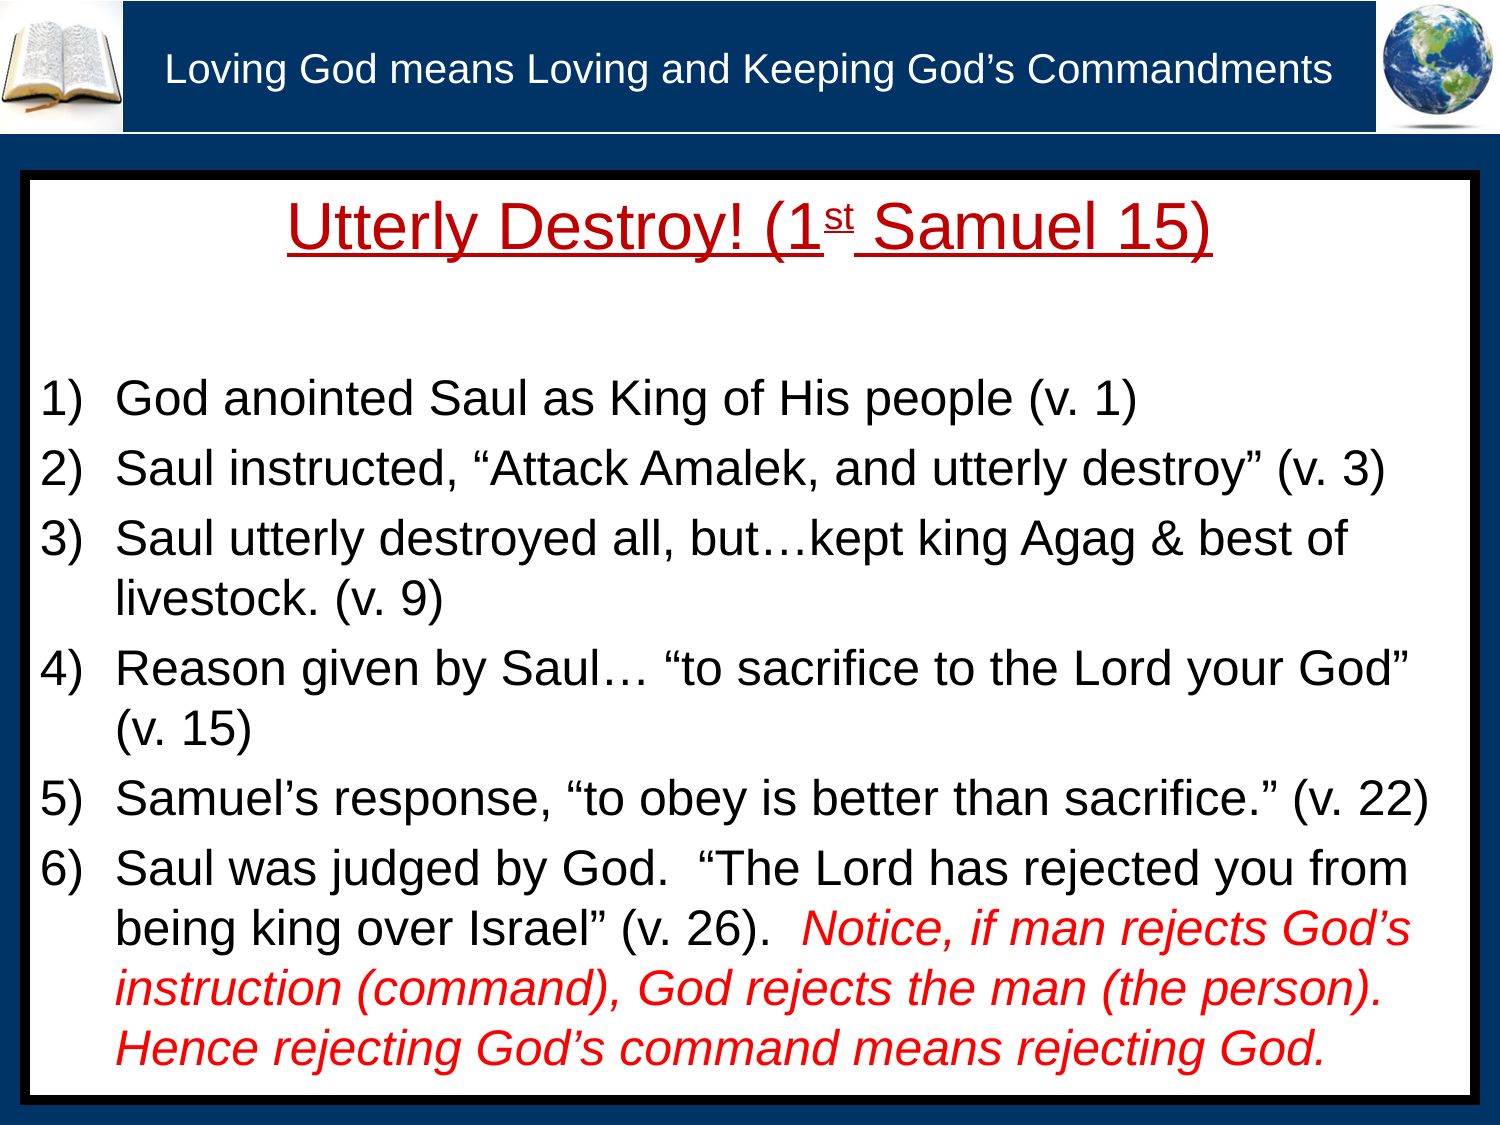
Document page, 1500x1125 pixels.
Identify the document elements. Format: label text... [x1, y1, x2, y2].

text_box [0, 0, 1500, 134]
list Utterly Destroy! (1st Samuel 15) God anointed Saul as King of His people (v. 1) Saul instructed, “Attack Amalek, and utterly destroy” (v. 3) Saul utterly destroyed all, but…kept king Agag & best of livestock. (v. 9) Reason given by Saul… “to sacrifice to the Lord your God” (v. 15) Samuel’s response, “to obey is better than sacrifice.” (v. 22) Saul was judged by God. “The Lord has rejected you from being king over Israel” (v. 26). Notice, if man rejects God’s instruction (command), God rejects the man (the person). Hence rejecting God’s command means rejecting God. [24, 174, 1475, 1100]
